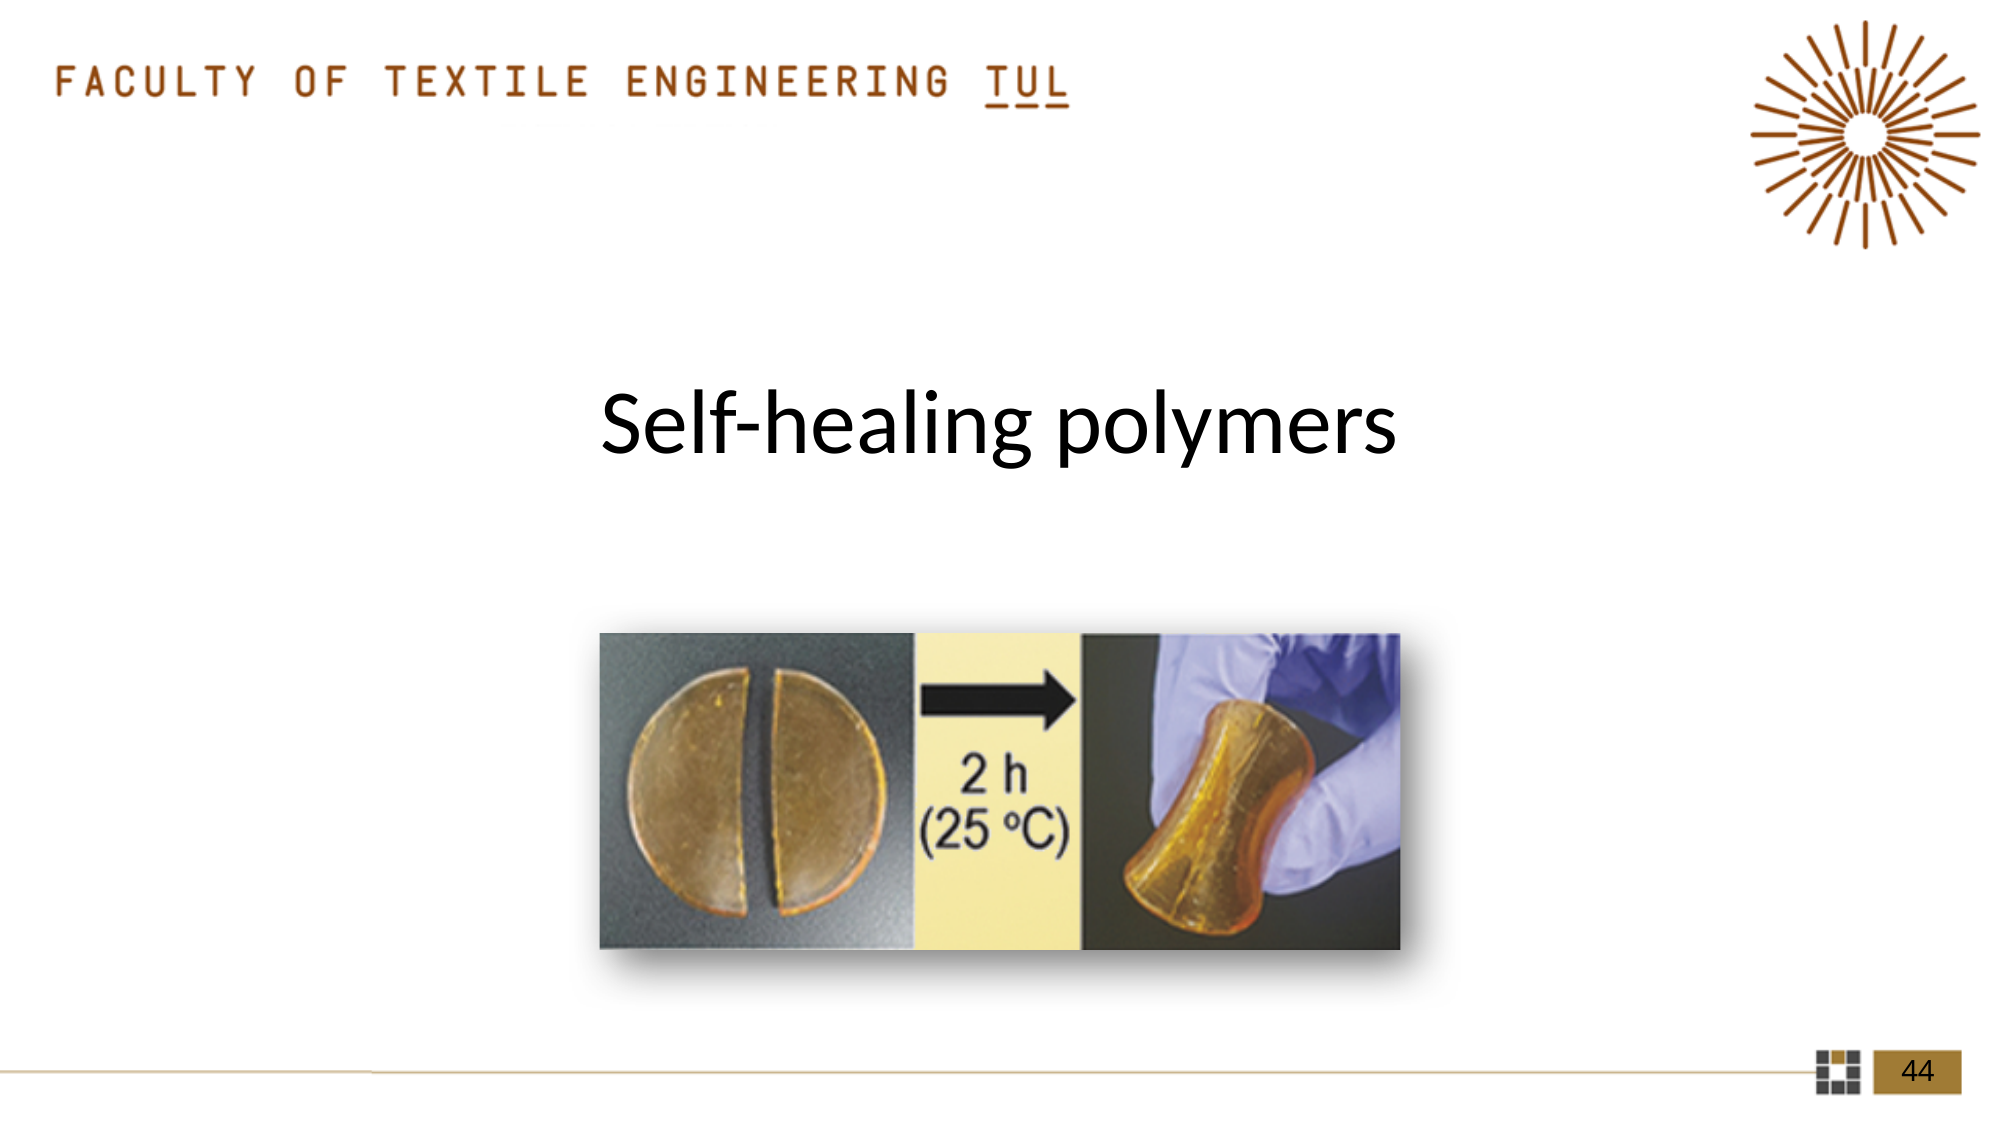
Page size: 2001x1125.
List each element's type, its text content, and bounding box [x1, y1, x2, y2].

picture [0, 0, 2001, 1125]
text_box Self-healing polymers [118, 366, 1881, 936]
slide_number 44 [1876, 1042, 1960, 1103]
